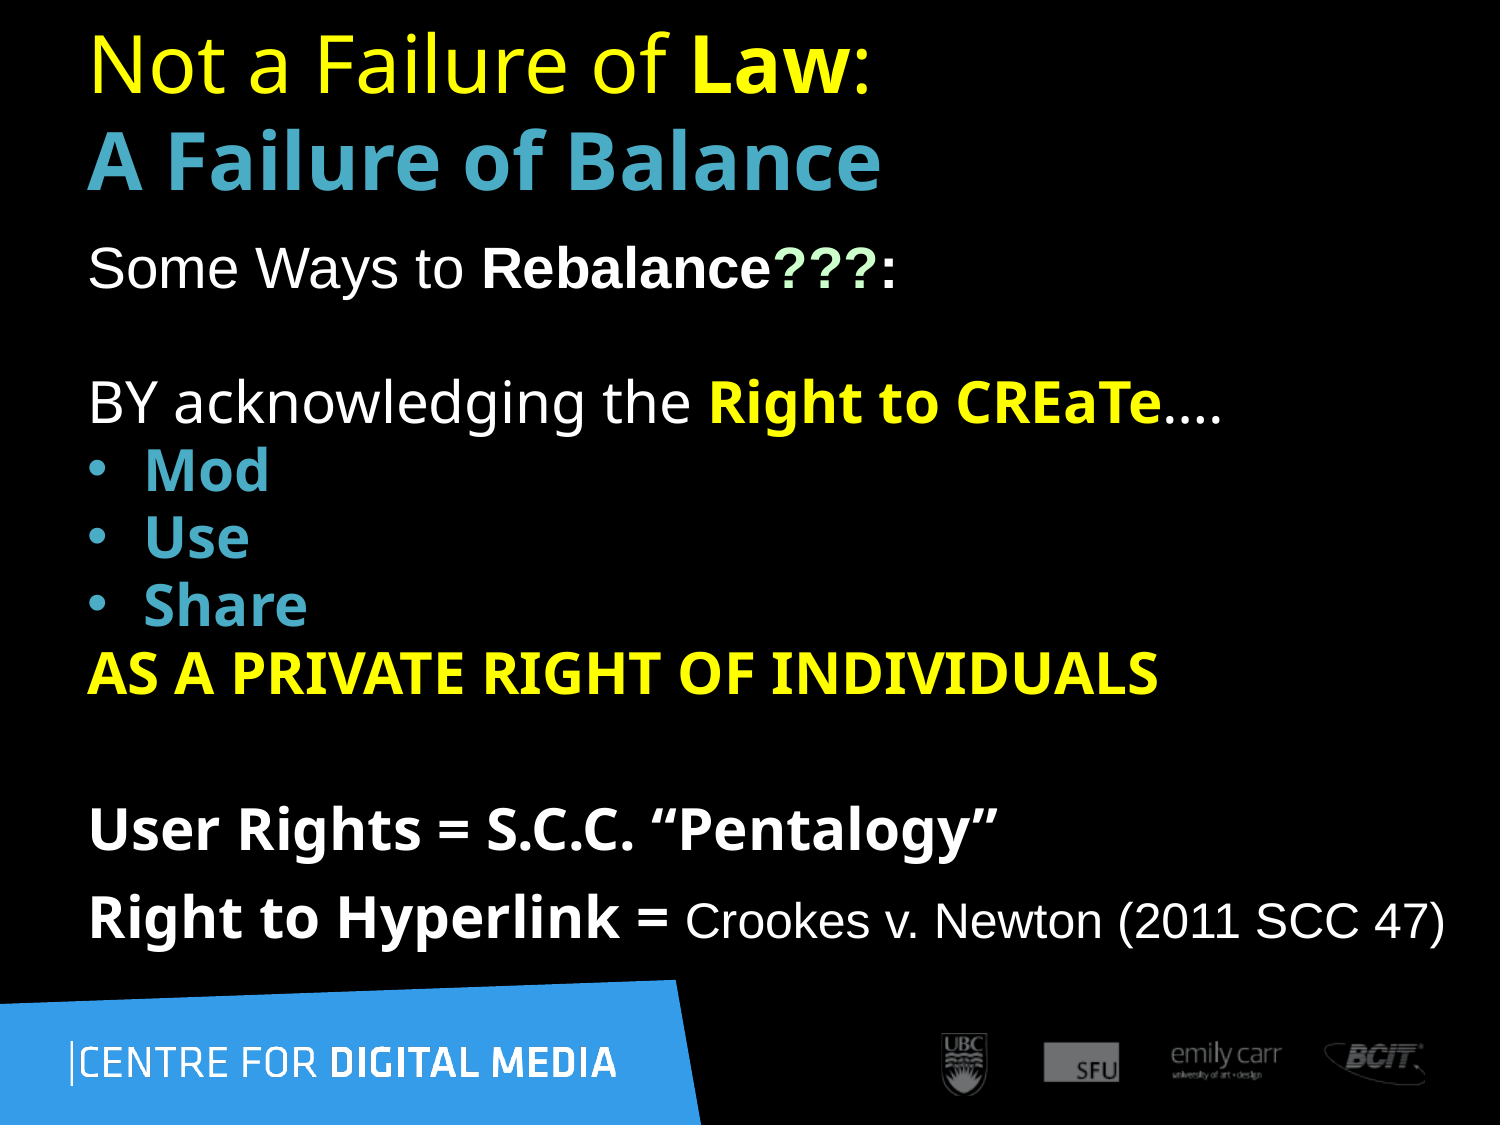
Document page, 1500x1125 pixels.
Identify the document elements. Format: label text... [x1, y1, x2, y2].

title Not a Failure of Law: A Failure of Balance [75, 0, 1500, 221]
list Some Ways to Rebalance???: BY acknowledging the Right to CREaTe…. Mod Use Share AS A PRIVATE RIGHT OF INDIVIDUALS User Rights = S.C.C. “Pentalogy” Right to Hyperlink = Crookes v. Newton (2011 SCC 47) [75, 230, 1478, 1015]
